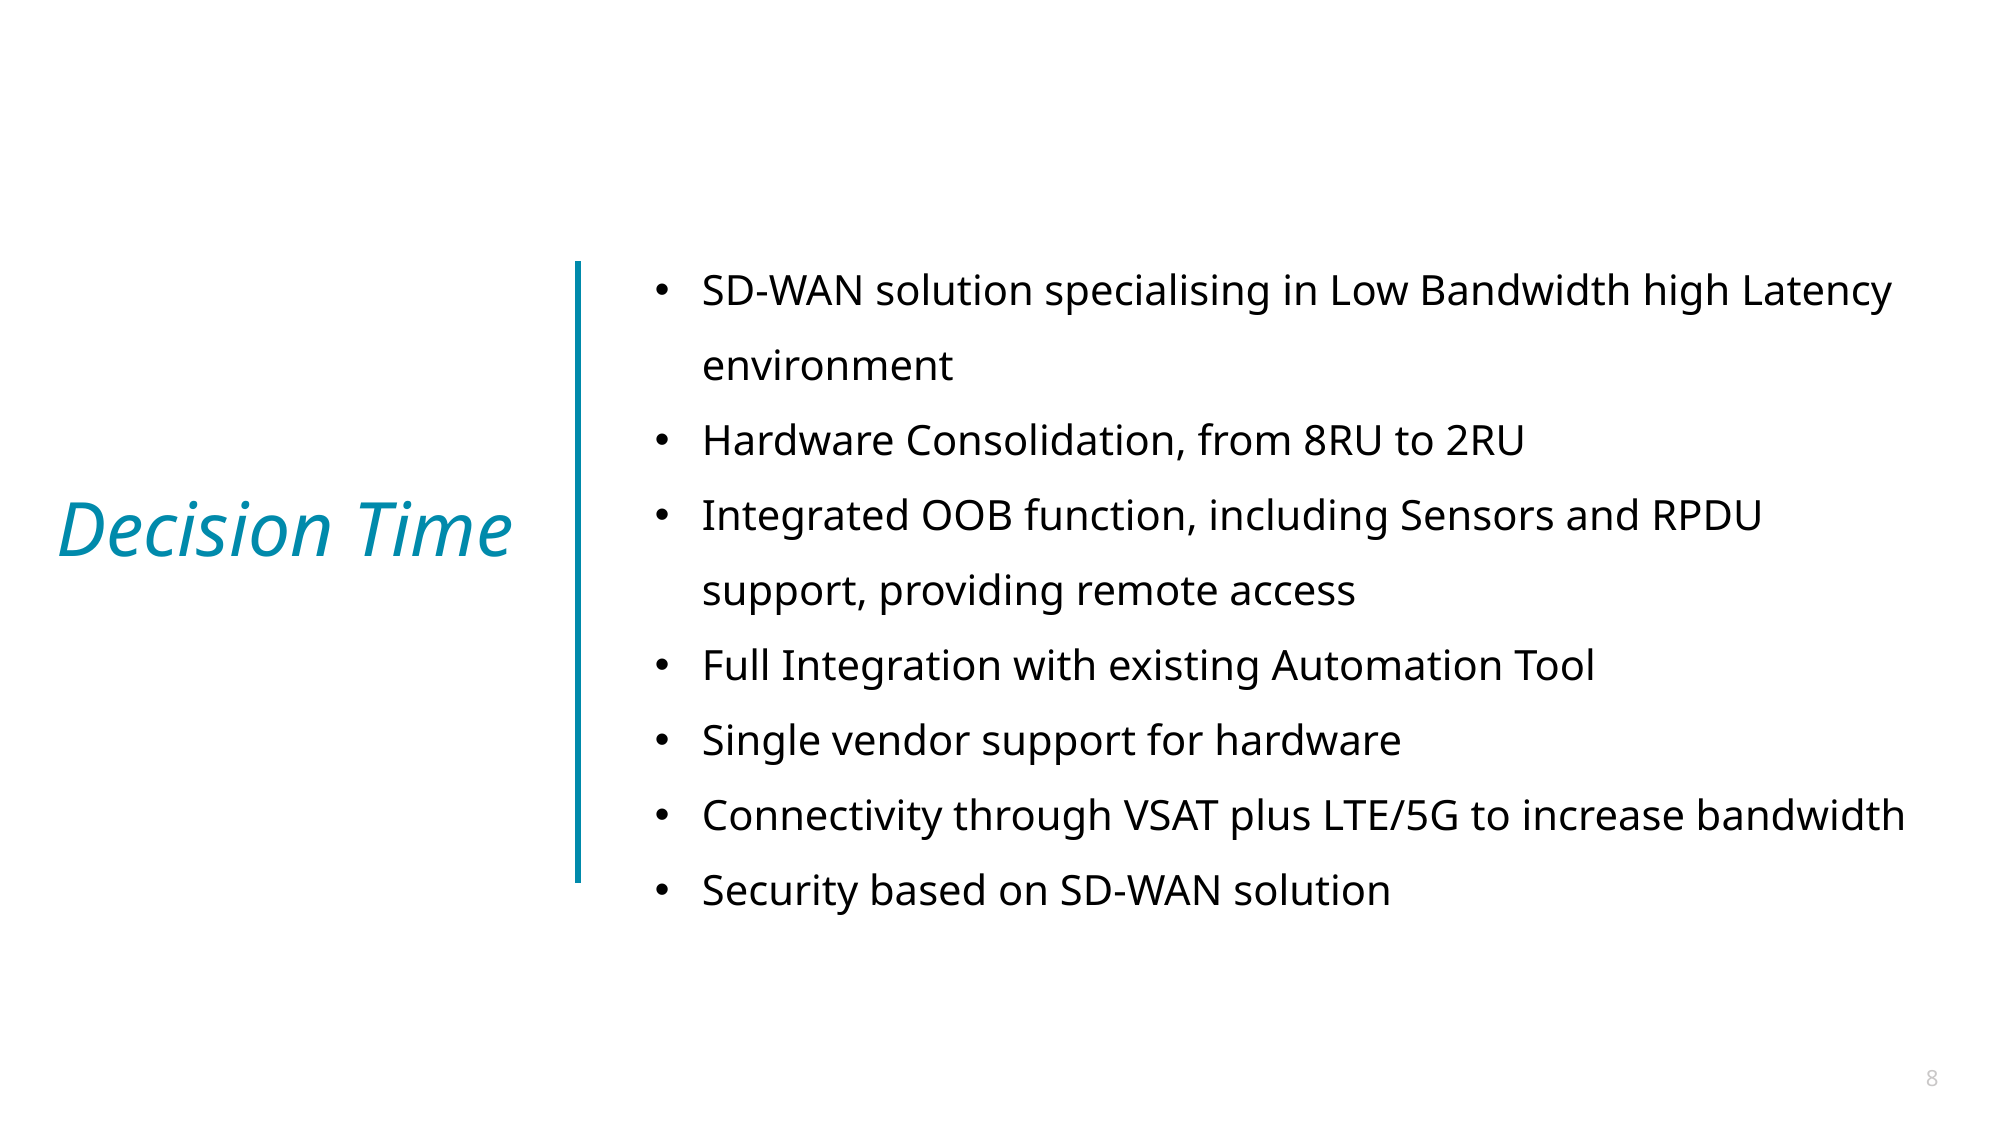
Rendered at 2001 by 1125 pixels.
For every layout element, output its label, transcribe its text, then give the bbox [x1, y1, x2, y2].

text_box SD-WAN solution specialising in Low Bandwidth high Latency environment Hardware Consolidation, from 8RU to 2RU Integrated OOB function, including Sensors and RPDU support, providing remote access Full Integration with existing Automation Tool Single vendor support for hardware Connectivity through VSAT plus LTE/5G to increase bandwidth Security based on SD-WAN solution [639, 231, 1939, 922]
text_box Decision Time [0, 473, 529, 579]
slide_number 8 [1507, 1062, 1954, 1097]
